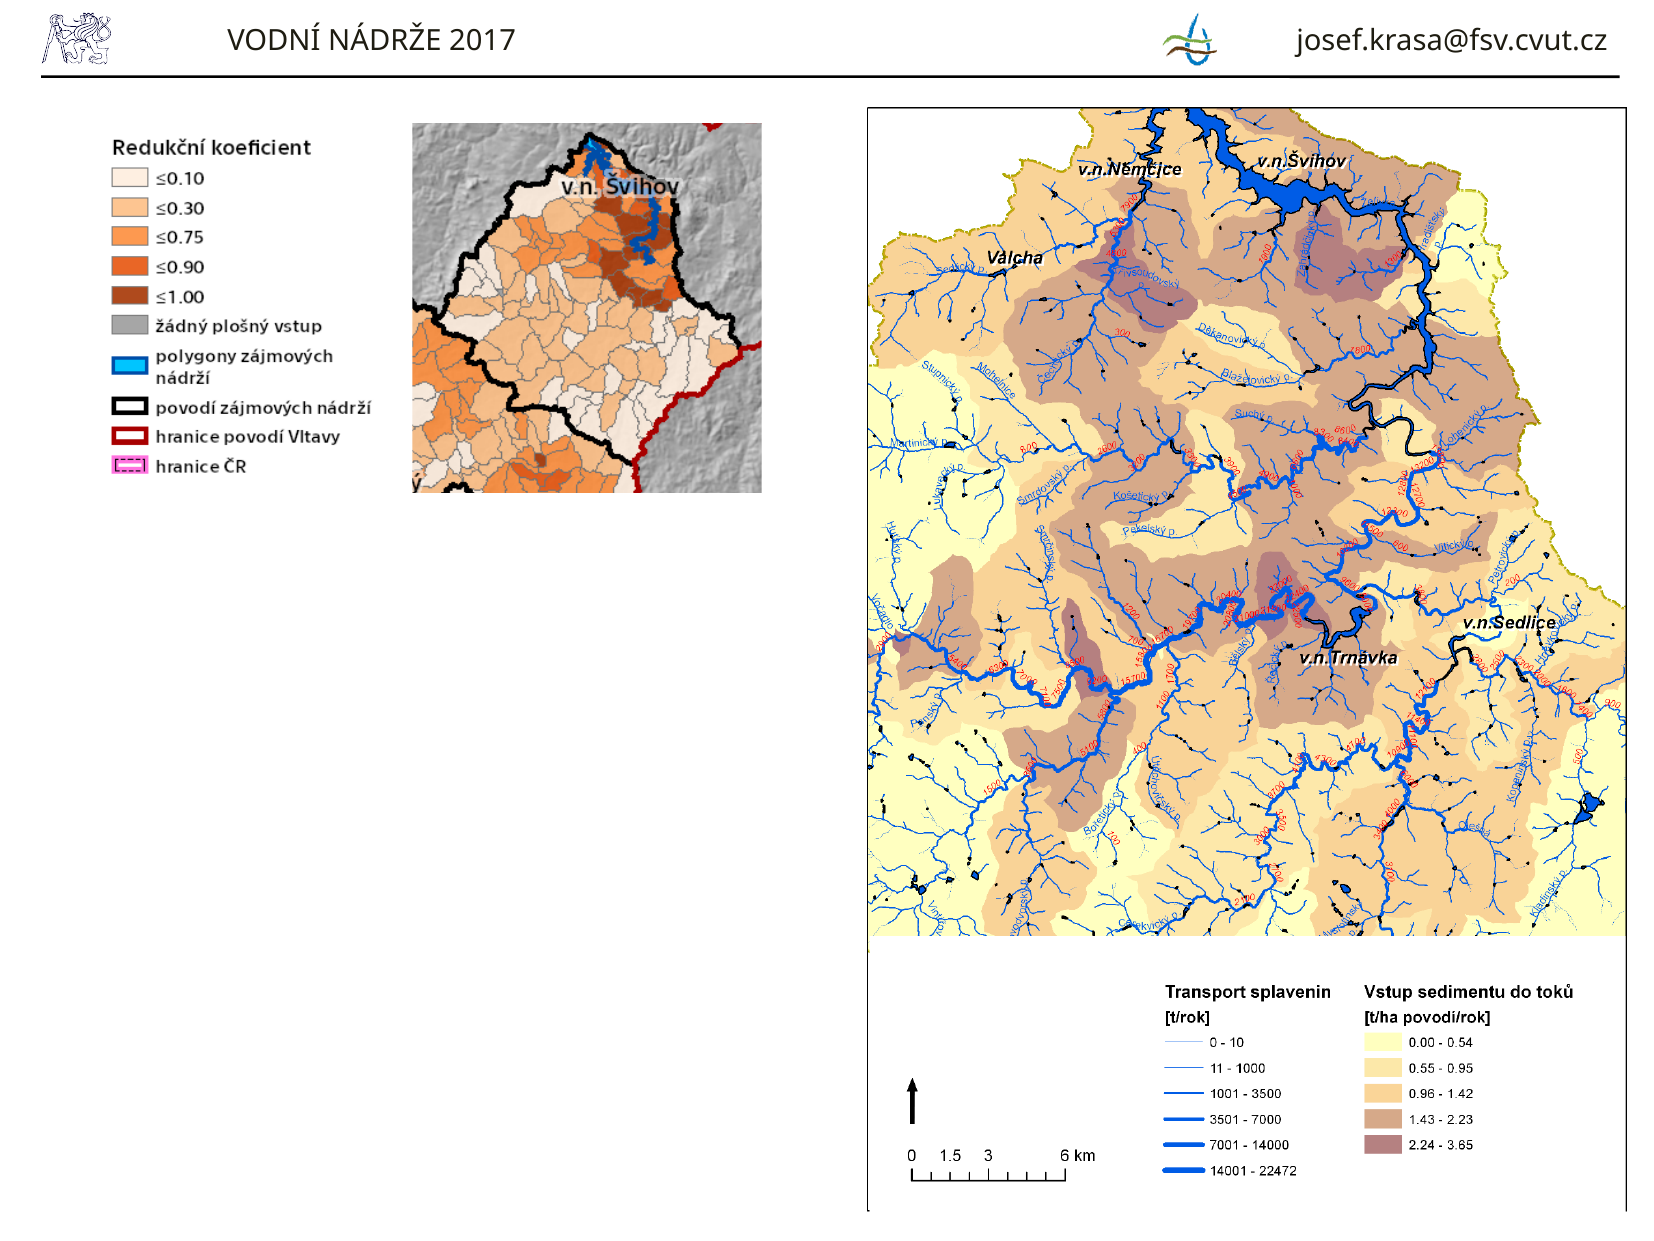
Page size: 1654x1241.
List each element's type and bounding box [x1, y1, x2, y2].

text_box [58, 123, 763, 494]
picture [0, 0, 1654, 1241]
text_box [40, 6, 1620, 77]
